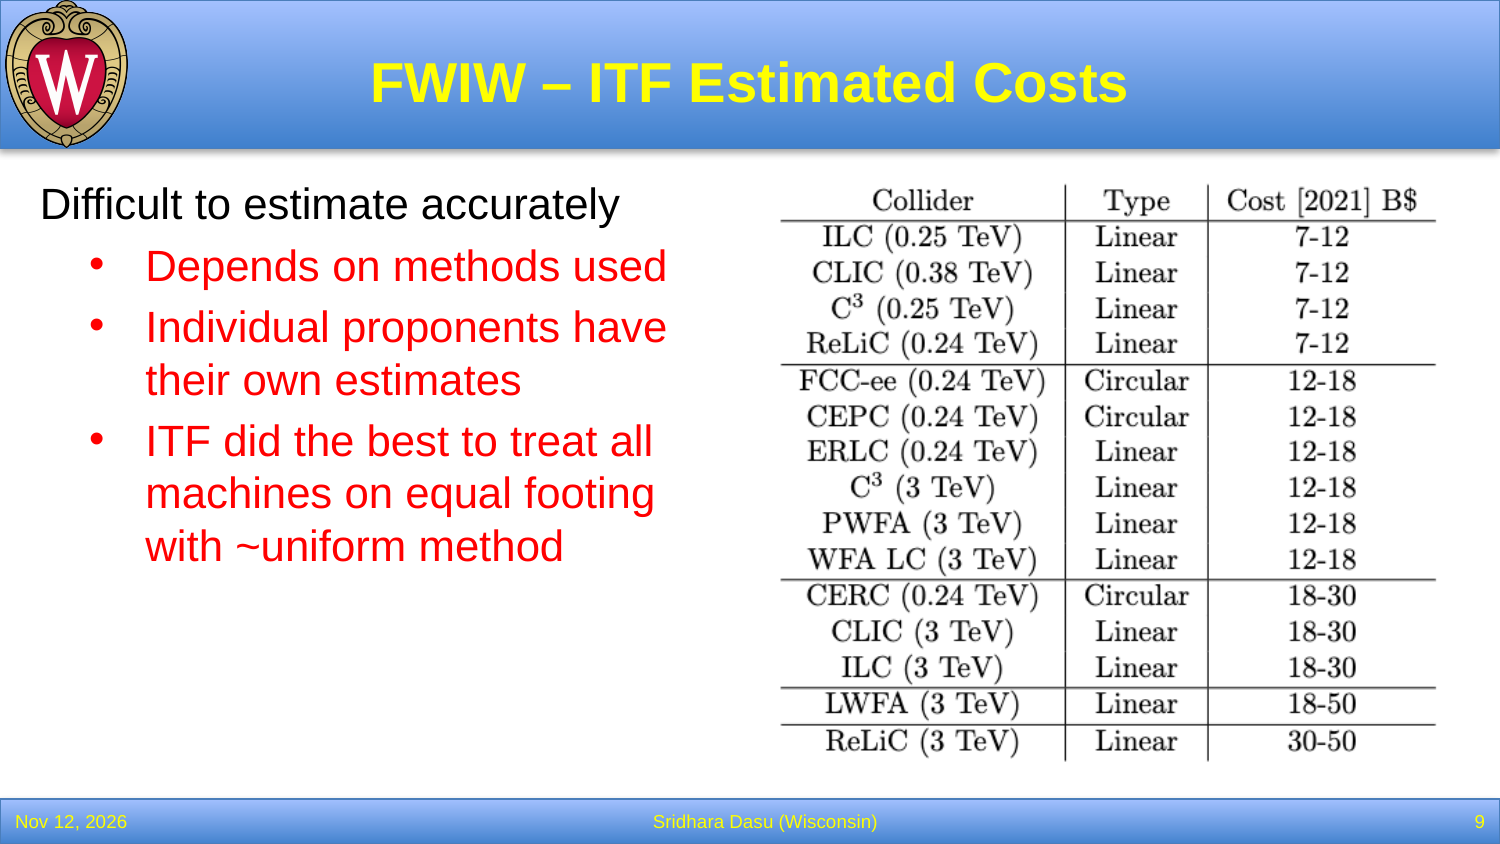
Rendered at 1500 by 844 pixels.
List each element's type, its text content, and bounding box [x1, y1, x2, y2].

footer Sridhara Dasu (Wisconsin) [205, 798, 1325, 844]
title FWIW – ITF Estimated Costs [74, 9, 1426, 151]
list Difficult to estimate accurately Depends on methods used Individual proponents have their own estimates ITF did the best to treat all machines on equal footing with ~uniform method [24, 168, 751, 779]
slide_number 9 [1325, 798, 1500, 844]
slide_number 19-Jul-22 [0, 798, 205, 844]
picture [5, 0, 128, 148]
picture [760, 166, 1476, 777]
